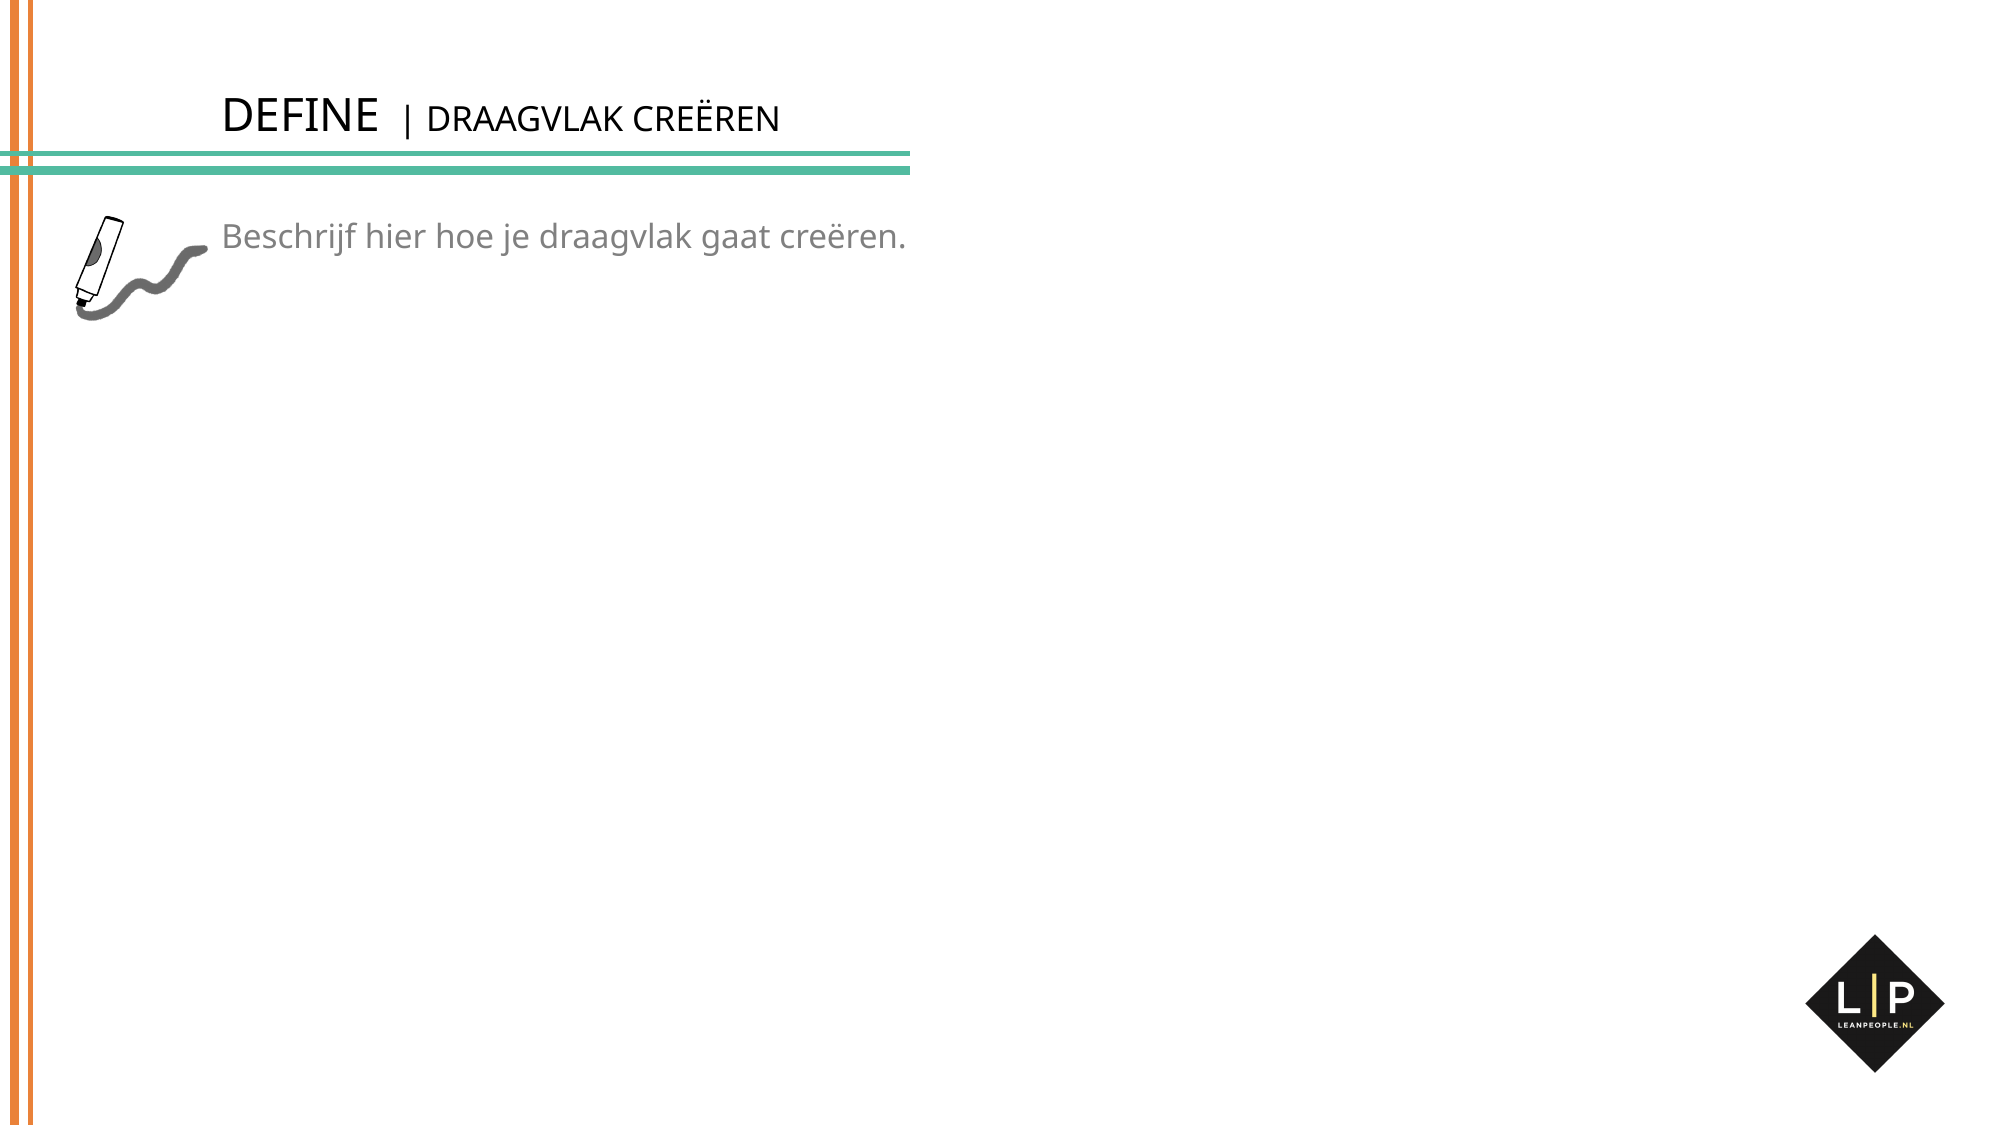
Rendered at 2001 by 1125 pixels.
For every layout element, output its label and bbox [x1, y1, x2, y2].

picture [19, 182, 218, 332]
text_box [0, 0, 1949, 1125]
